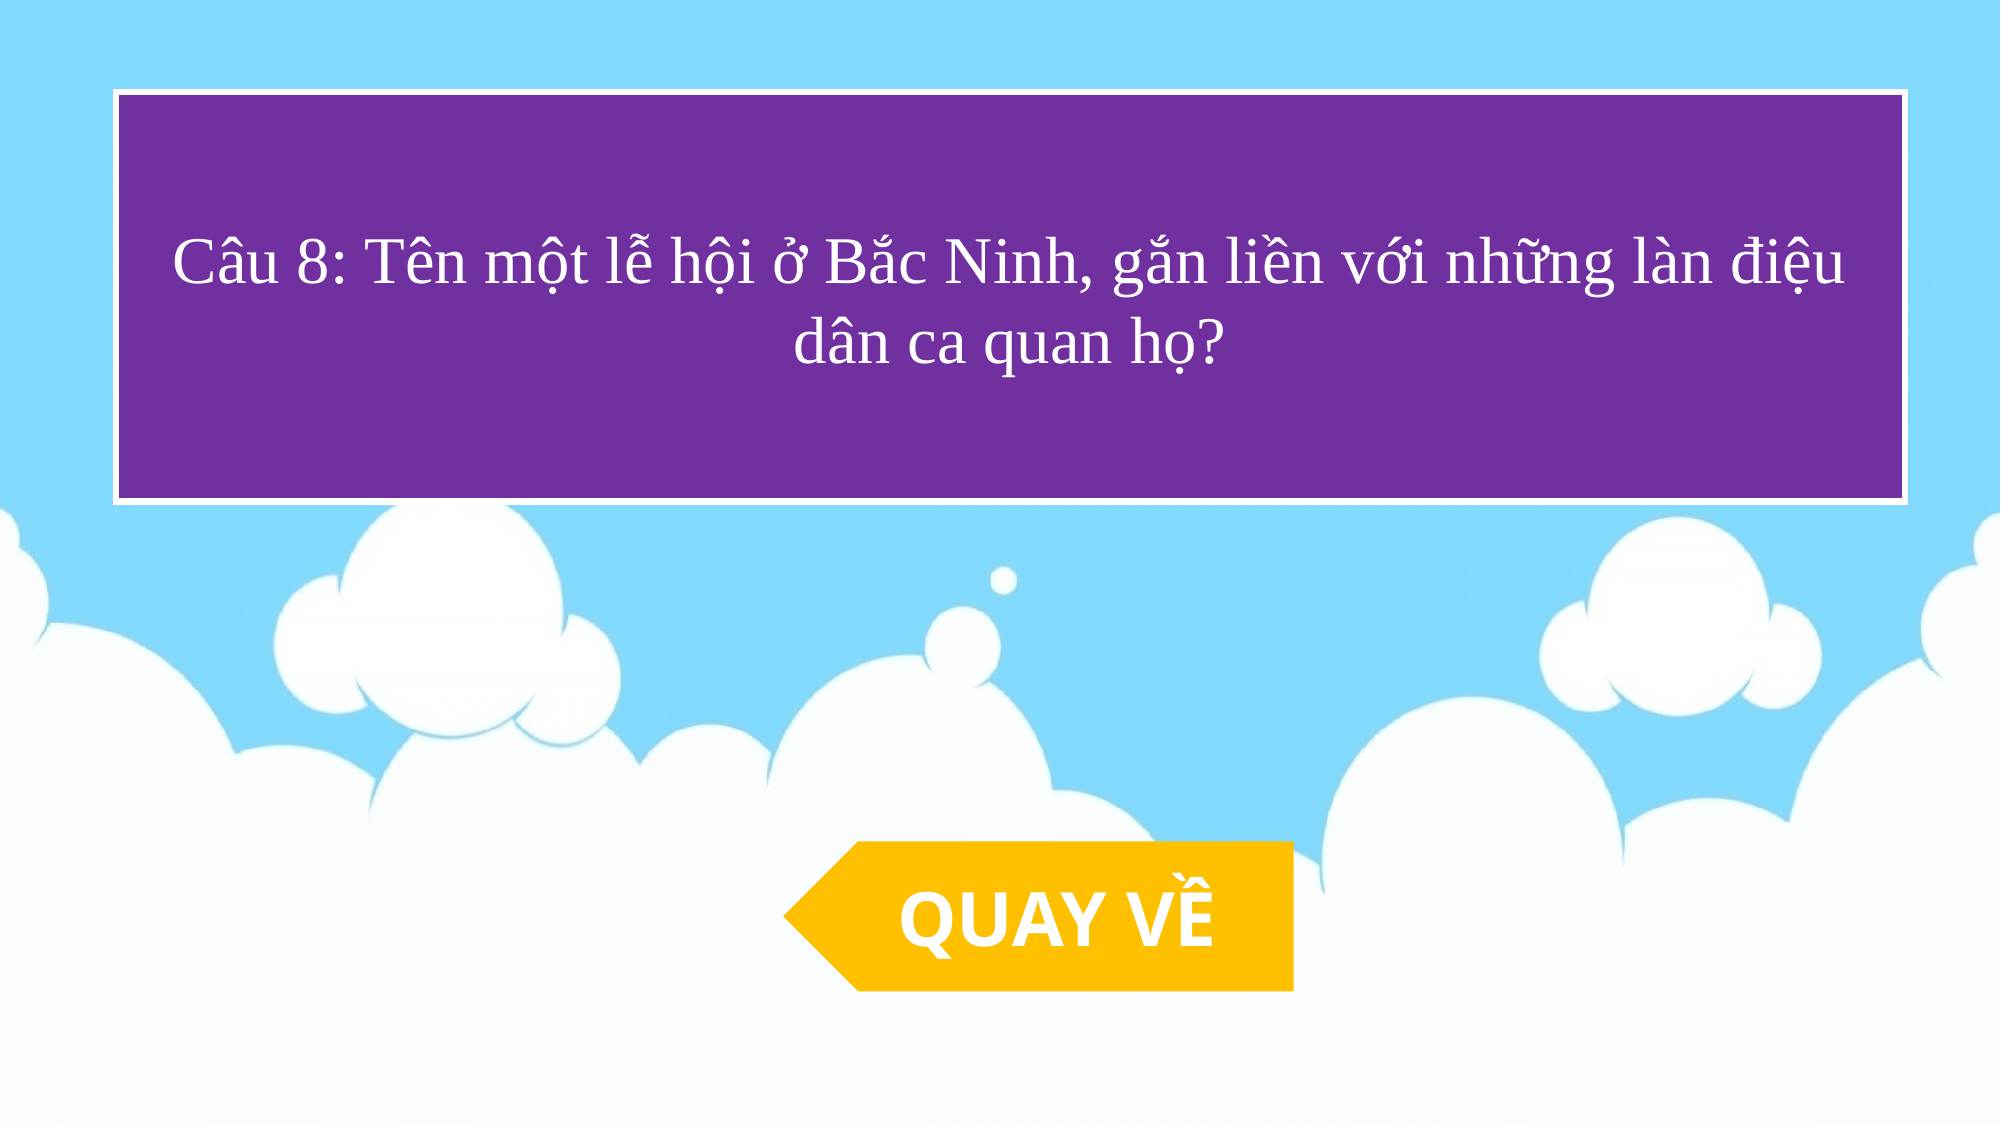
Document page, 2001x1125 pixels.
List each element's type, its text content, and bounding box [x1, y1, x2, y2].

text_box [0, 90, 2000, 1125]
text_box QUAY VỀ [781, 840, 1295, 993]
text_box Câu 8: Tên một lễ hội ở Bắc Ninh, gắn liền với những làn điệu dân ca quan họ? [115, 91, 1906, 502]
